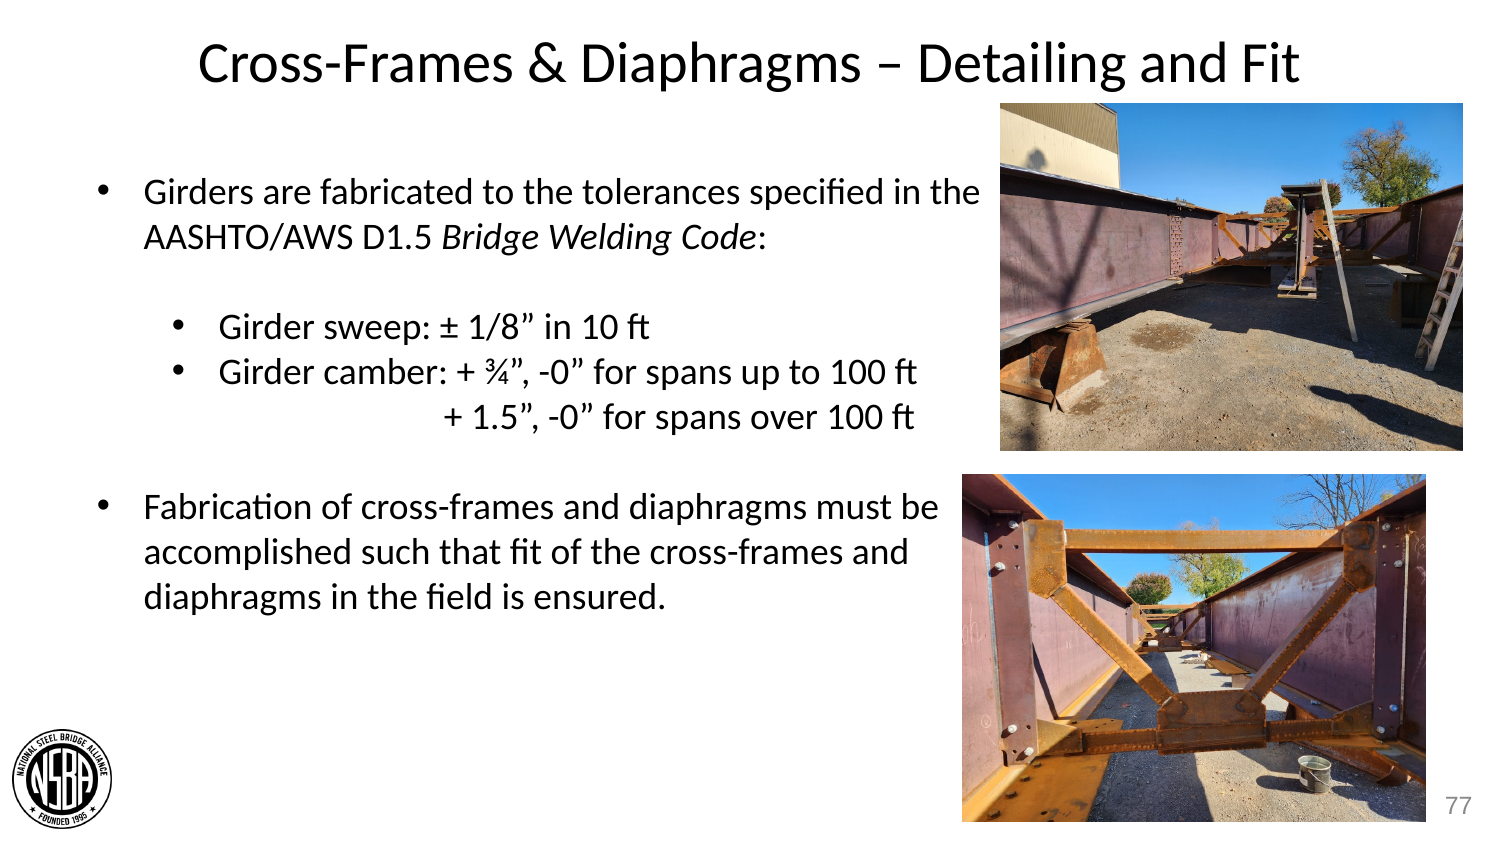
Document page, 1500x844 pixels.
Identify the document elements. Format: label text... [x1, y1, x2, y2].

text_box Girders are fabricated to the tolerances specified in the AASHTO/AWS D1.5 Bridge Welding Code: Girder sweep: ± 1/8” in 10 ft Girder camber: + ¾”, -0” for spans up to 100 ft + 1.5”, -0” for spans over 100 ft Fabrication of cross-frames and diaphragms must be accomplished such that fit of the cross-frames and diaphragms in the field is ensured. [82, 159, 1038, 625]
picture [999, 103, 1463, 451]
slide_number 77 [1427, 782, 1488, 828]
picture [962, 474, 1426, 822]
text_box [37, 76, 1413, 445]
title Cross-Frames & Diaphragms – Detailing and Fit [12, 16, 1488, 158]
picture [12, 729, 112, 829]
